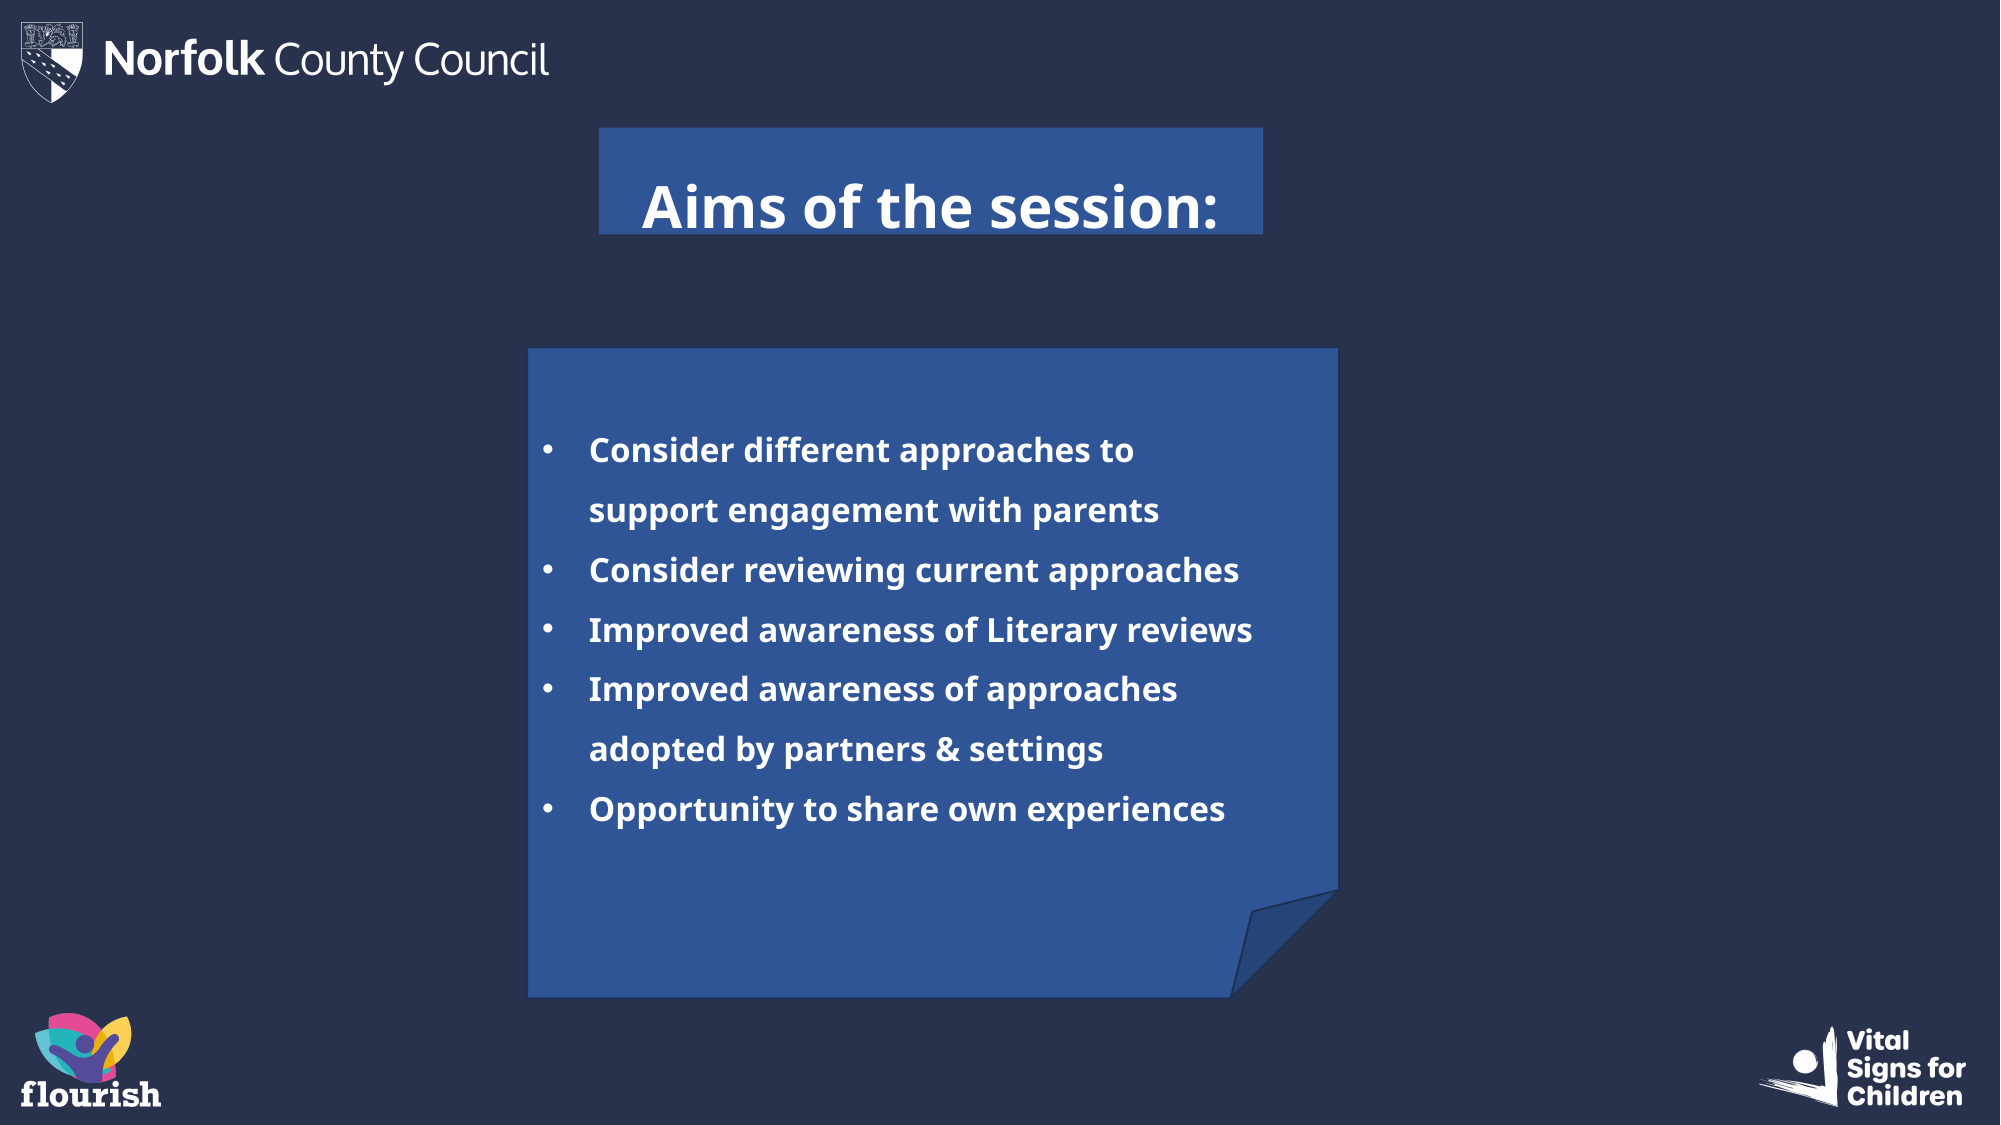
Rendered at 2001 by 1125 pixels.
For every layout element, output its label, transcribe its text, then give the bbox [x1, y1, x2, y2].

picture [21, 1013, 161, 1107]
picture [1759, 1026, 1966, 1107]
picture [21, 22, 549, 104]
text_box Consider different approaches to support engagement with parents Consider reviewing current approaches Improved awareness of Literary reviews Improved awareness of approaches adopted by partners & settings Opportunity to share own experiences [526, 346, 1343, 1000]
title Aims of the session: [598, 127, 1264, 235]
